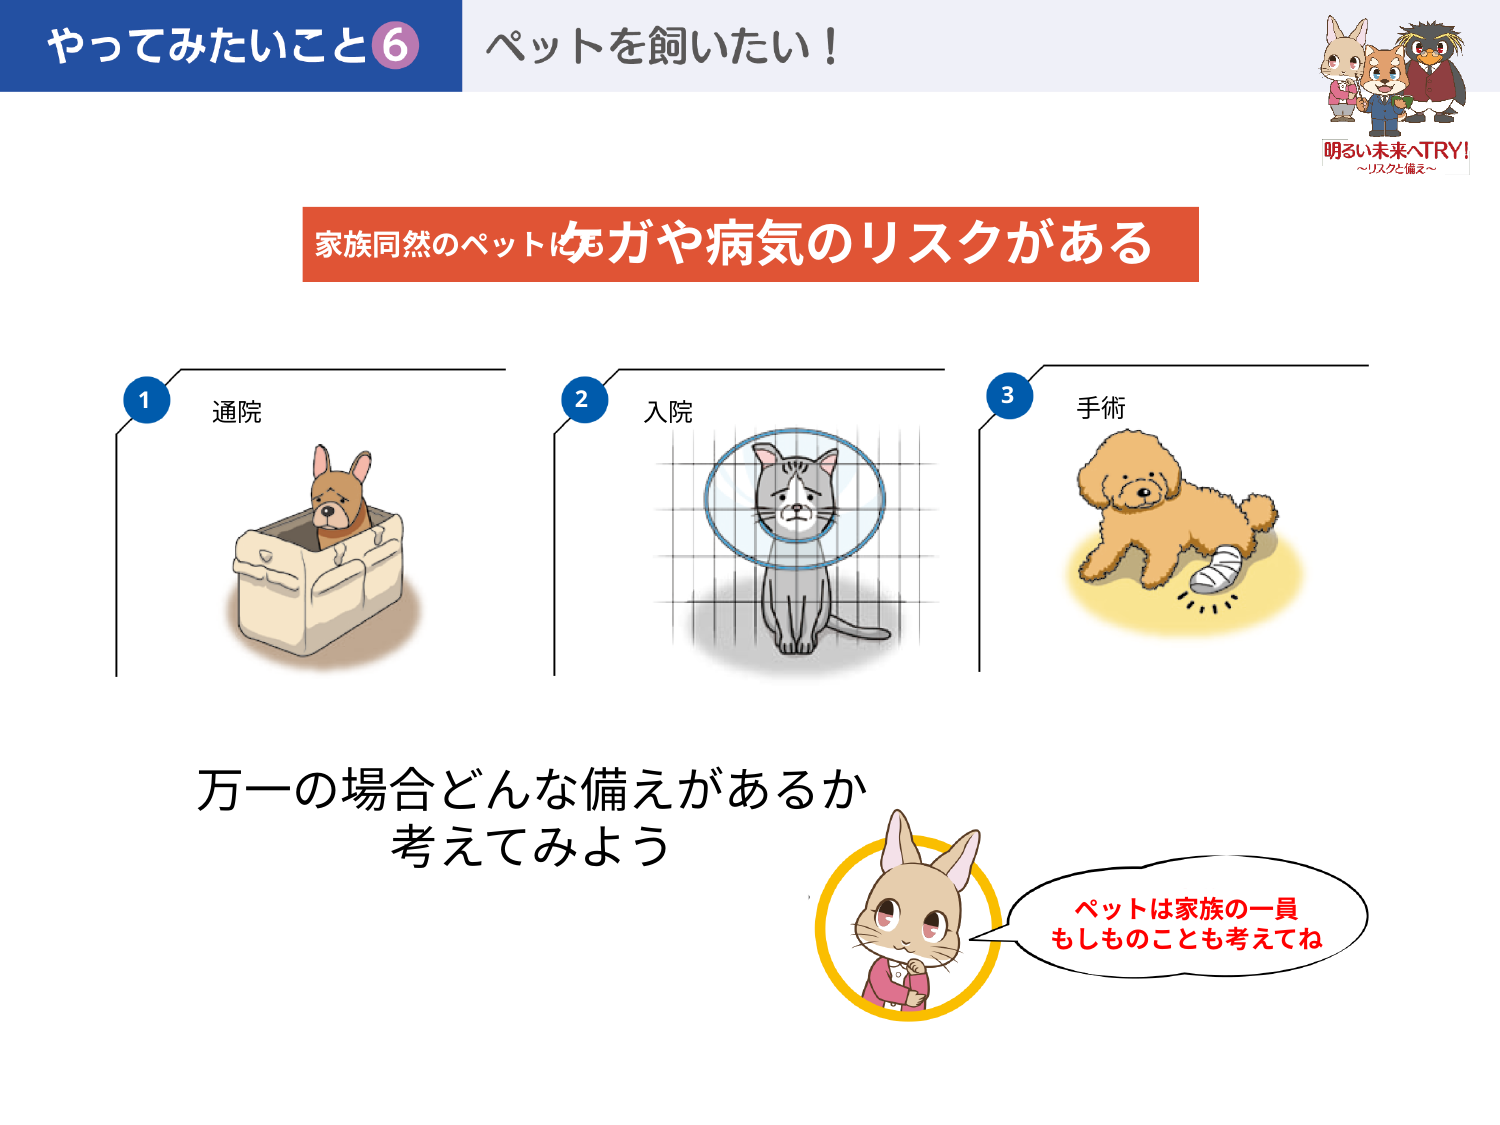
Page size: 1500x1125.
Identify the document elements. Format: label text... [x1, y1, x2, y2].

picture [115, 368, 506, 679]
picture [553, 368, 945, 686]
text_box 家族同然のペットにも [299, 219, 541, 269]
text_box 万一の場合どんな備えがあるか 考えてみよう [171, 751, 895, 882]
text_box [302, 206, 1200, 283]
picture [0, 0, 1500, 92]
picture [978, 364, 1369, 672]
text_box ケガや病気のリスクがある [541, 204, 1171, 279]
picture [807, 808, 1369, 1023]
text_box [1318, 15, 1470, 175]
